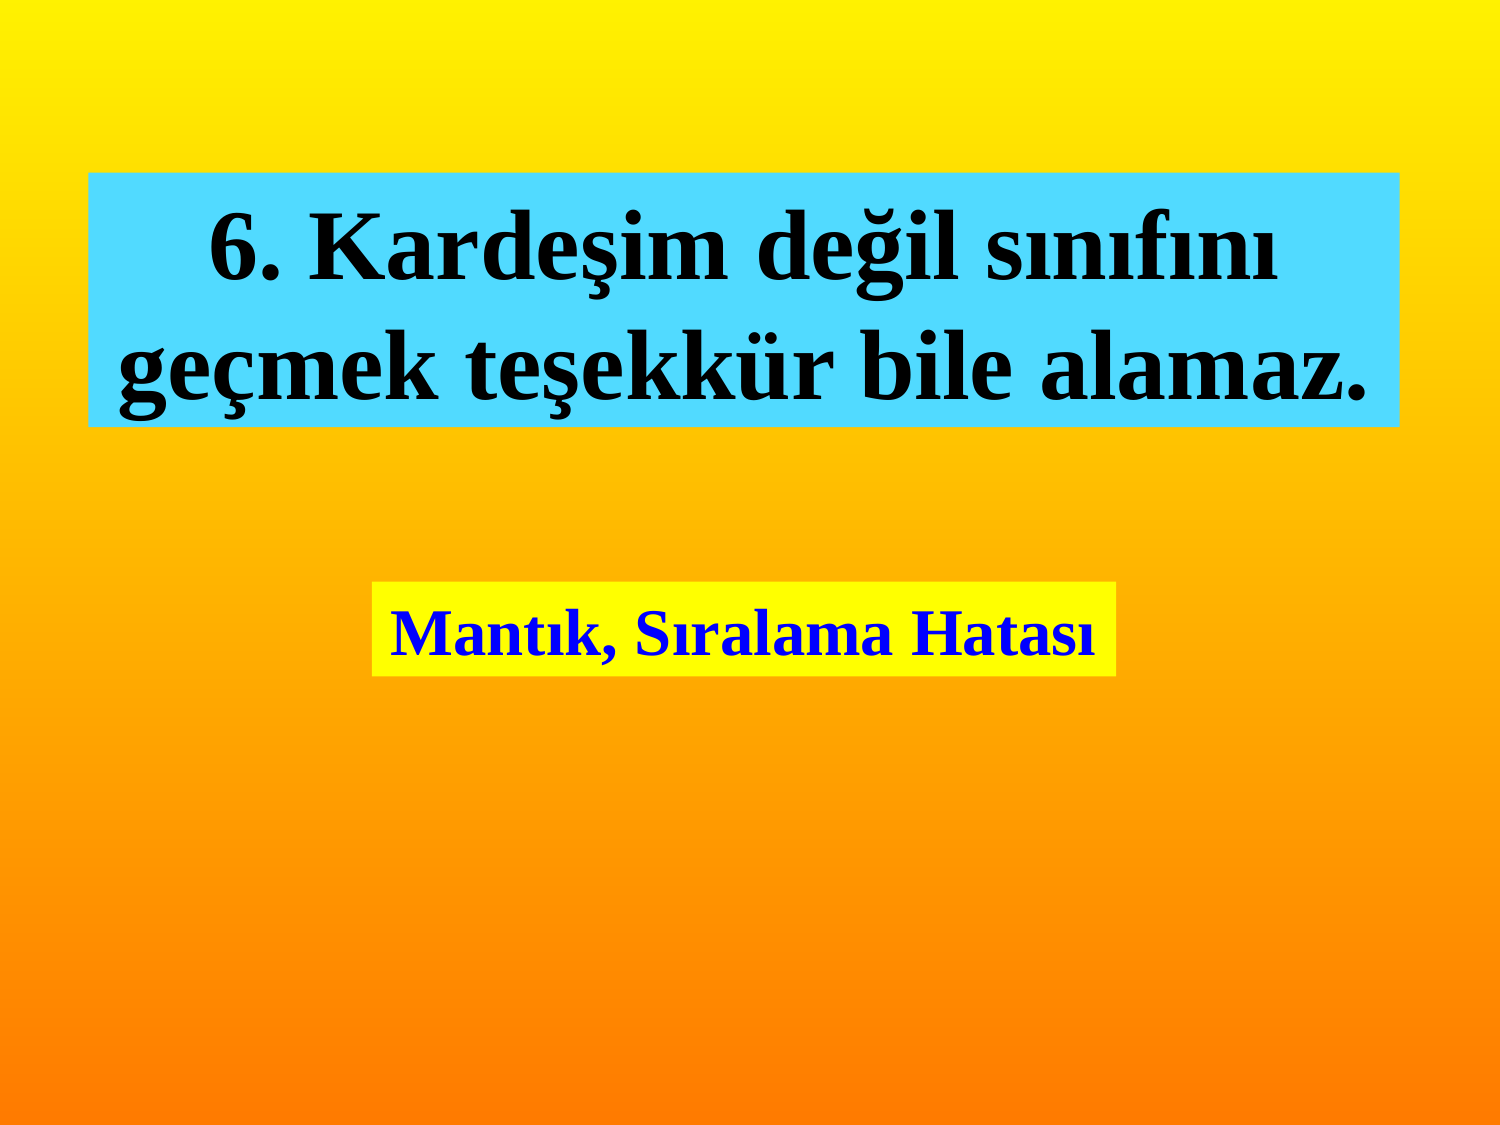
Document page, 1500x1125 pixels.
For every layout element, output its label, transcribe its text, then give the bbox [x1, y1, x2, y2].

text_box Mantık, Sıralama Hatası [371, 581, 1117, 677]
text_box 6. Kardeşim değil sınıfını geçmek teşekkür bile alamaz. [88, 172, 1400, 428]
